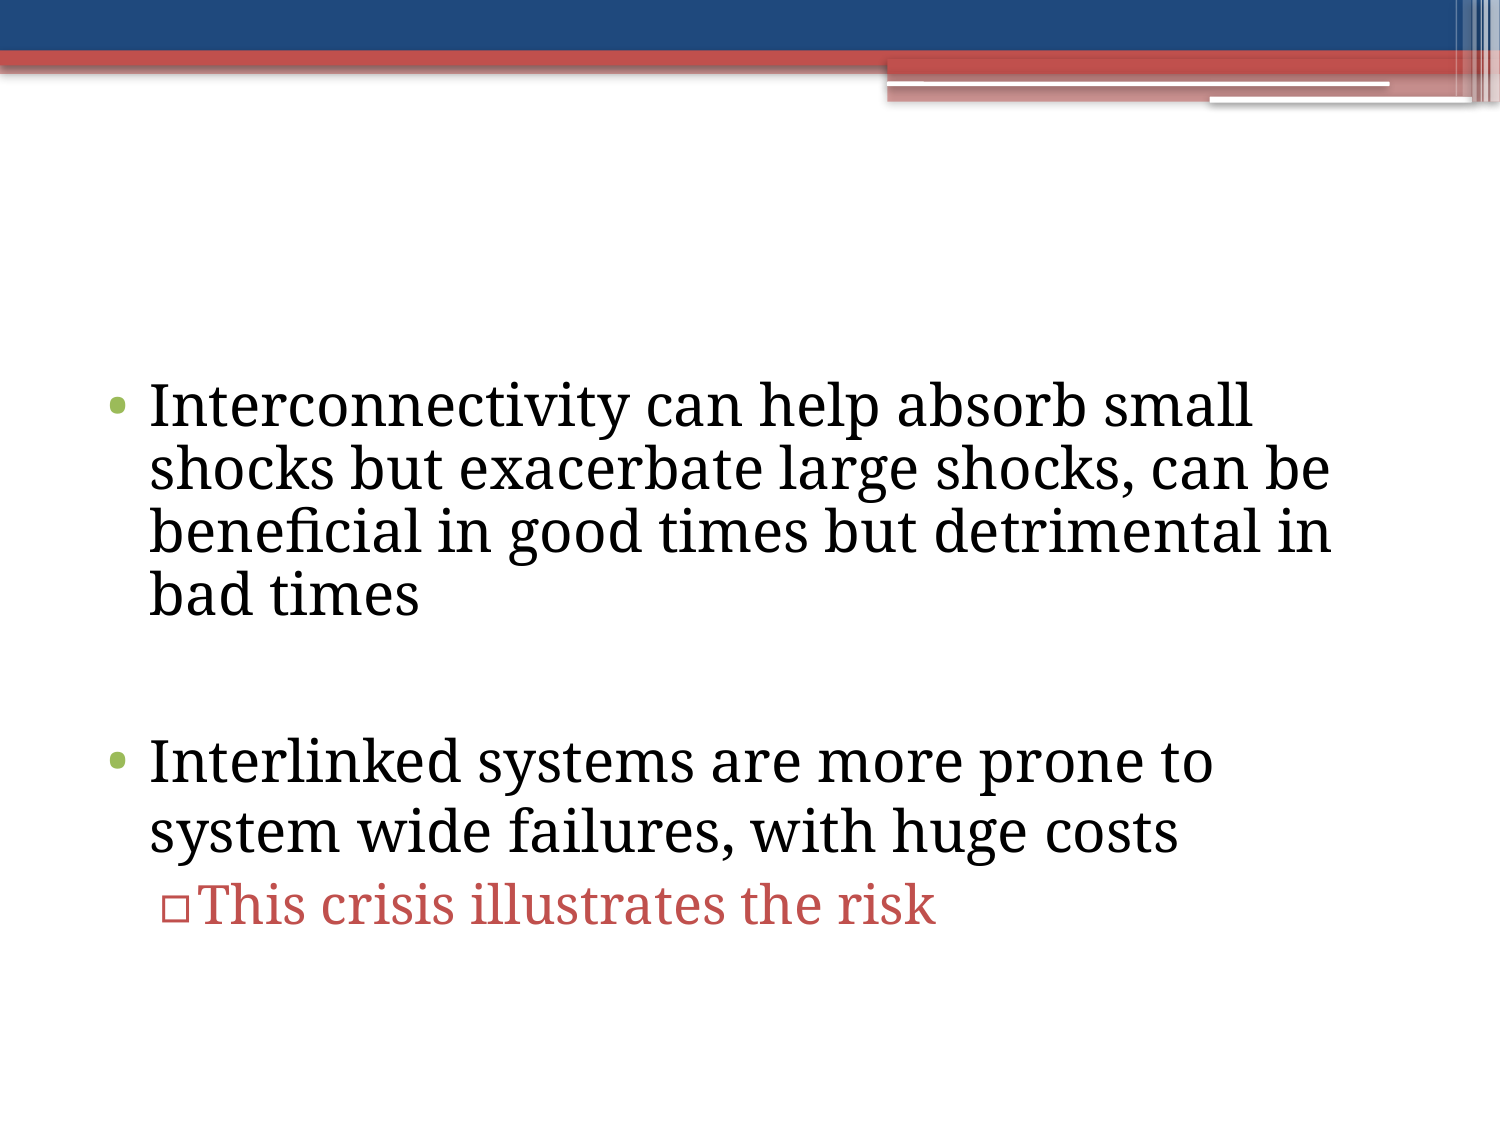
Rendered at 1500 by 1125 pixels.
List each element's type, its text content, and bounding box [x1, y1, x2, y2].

list Interconnectivity can help absorb small shocks but exacerbate large shocks, can be beneficial in good times but detrimental in bad times Interlinked systems are more prone to system wide failures, with huge costs This crisis illustrates the risk [75, 368, 1425, 1079]
